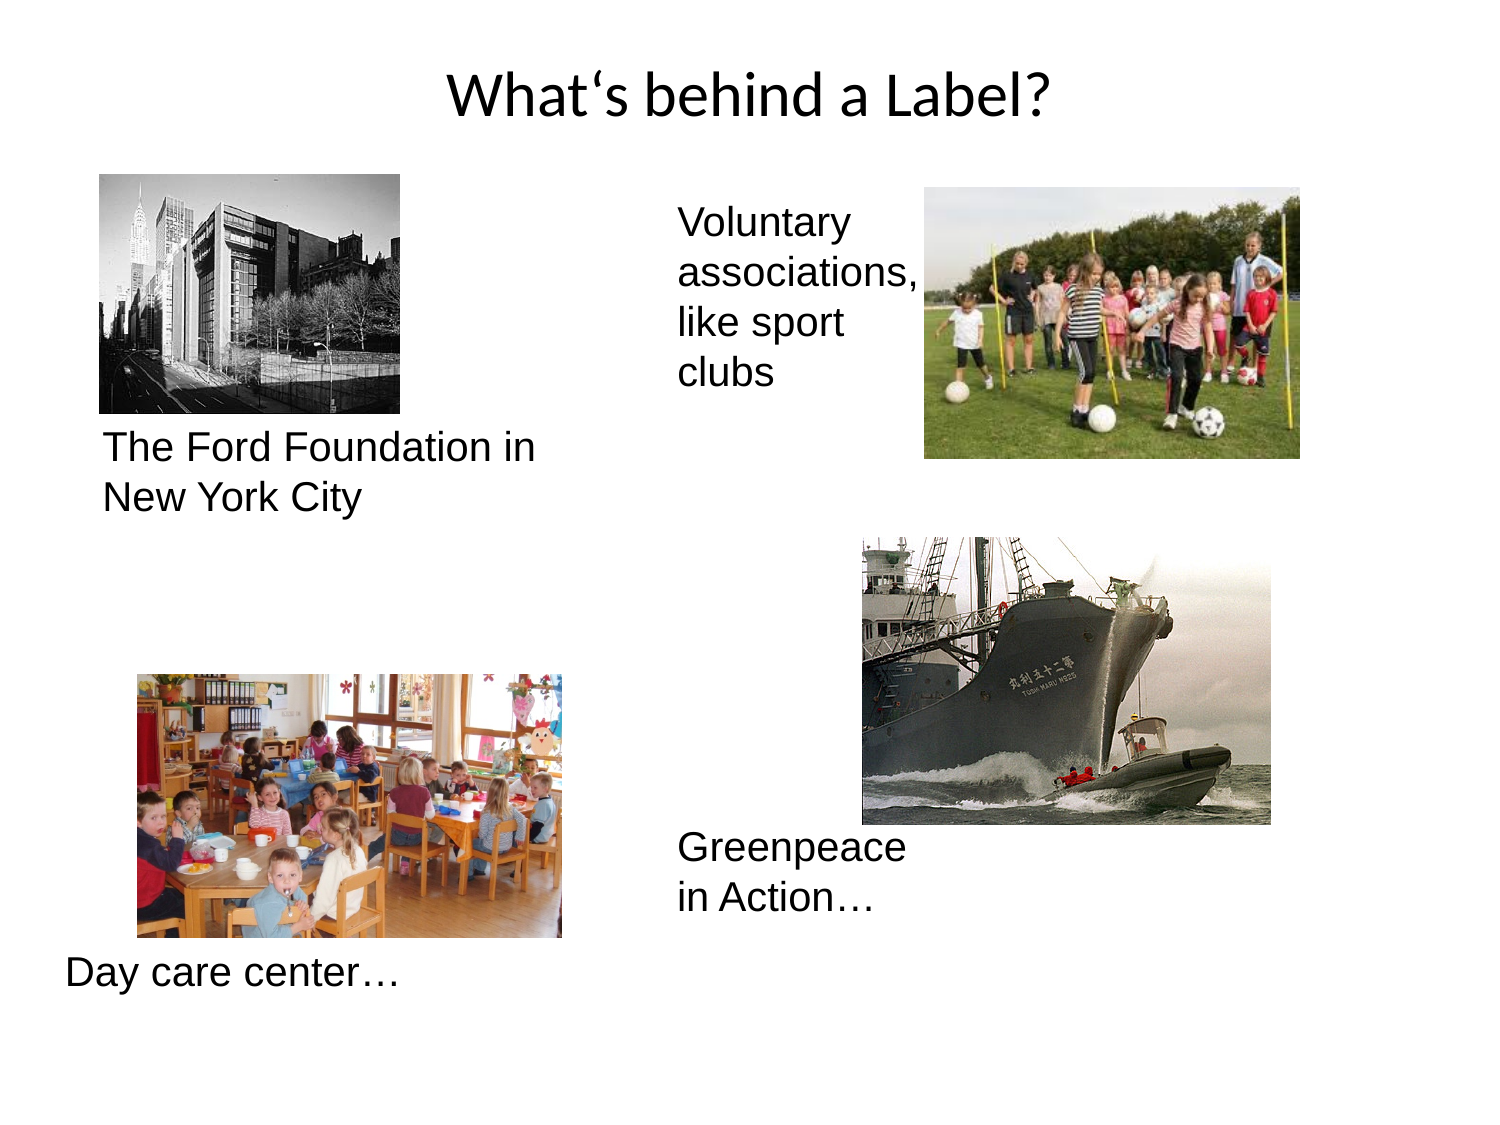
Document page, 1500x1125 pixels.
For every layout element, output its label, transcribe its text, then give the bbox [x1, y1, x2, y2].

text_box Voluntary associations, like sport clubs [662, 187, 922, 403]
text_box Day care center… [49, 937, 476, 1003]
picture [137, 674, 562, 938]
picture [924, 187, 1301, 460]
picture [862, 537, 1271, 826]
text_box The Ford Foundation in New York City [87, 412, 638, 528]
title What‘s behind a Label? [75, 45, 1425, 138]
text_box Greenpeace in Action… [662, 812, 963, 928]
picture [99, 174, 401, 415]
